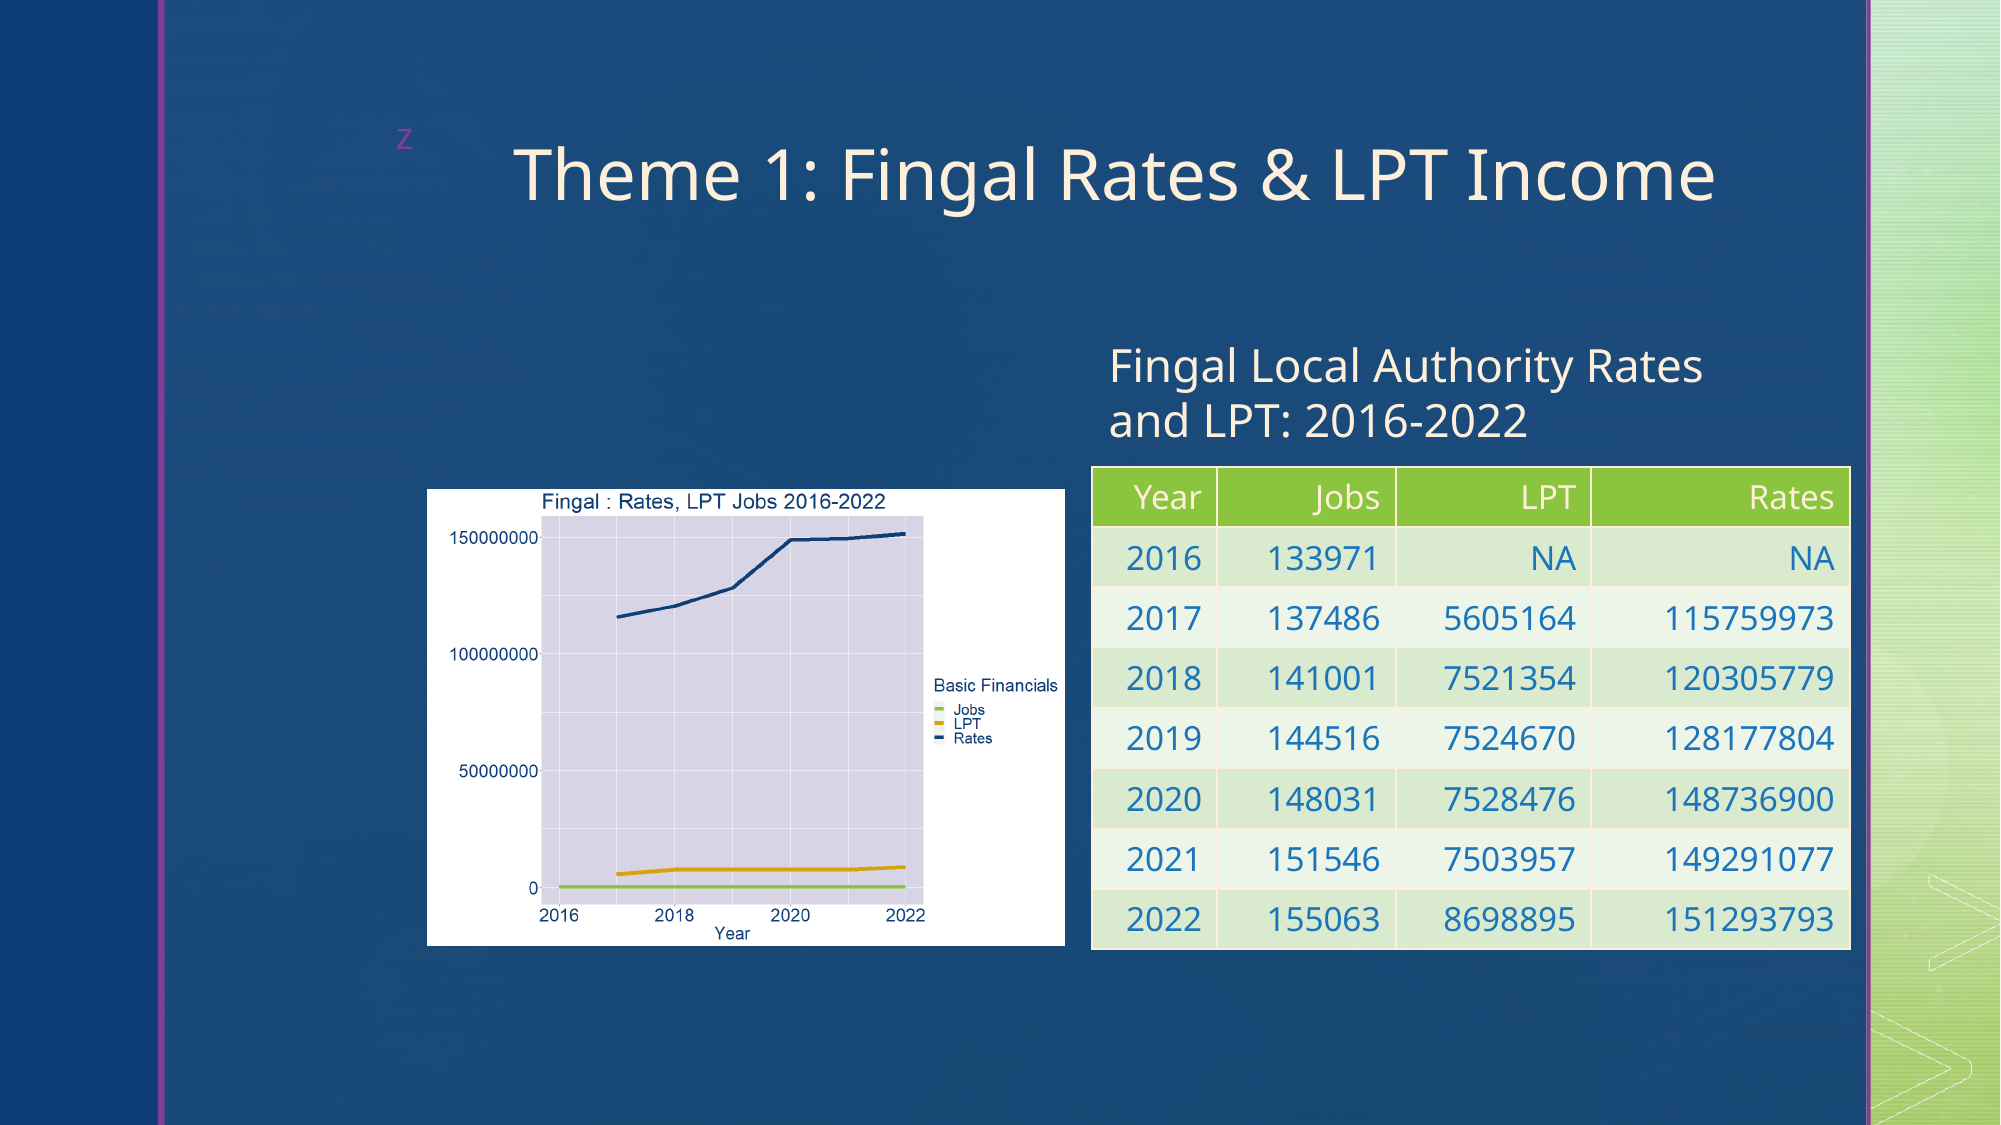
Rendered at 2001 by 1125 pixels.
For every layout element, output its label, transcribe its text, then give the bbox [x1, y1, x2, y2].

table_cell 148736900 [1592, 769, 1849, 828]
list Fingal Local Authority Rates and LPT: 2016-2022 [1093, 336, 1734, 454]
table_cell 2019 [1093, 709, 1216, 767]
table_cell 148031 [1218, 769, 1395, 828]
table_cell 144516 [1218, 709, 1395, 767]
table_cell NA [1592, 528, 1849, 586]
table_cell 2021 [1093, 829, 1216, 888]
table_cell 7521354 [1397, 648, 1590, 707]
table_cell 137486 [1218, 588, 1395, 647]
table_cell 128177804 [1592, 709, 1849, 767]
table_cell 2017 [1093, 588, 1216, 647]
table_header Rates [1592, 468, 1849, 526]
table_header Jobs [1218, 468, 1395, 526]
table_cell 151293793 [1592, 890, 1849, 948]
table_cell 115759973 [1592, 588, 1849, 647]
table_cell 8698895 [1397, 890, 1590, 948]
table_cell 155063 [1218, 890, 1395, 948]
table_cell 2020 [1093, 769, 1216, 828]
table_cell NA [1397, 528, 1590, 586]
table_cell 2018 [1093, 648, 1216, 707]
table_cell 141001 [1218, 648, 1395, 707]
picture [1871, 0, 2001, 1125]
picture [426, 489, 1065, 946]
table_cell 7503957 [1397, 829, 1590, 888]
table_cell 2022 [1093, 890, 1216, 948]
table_cell 7528476 [1397, 769, 1590, 828]
table_header LPT [1397, 468, 1590, 526]
table_cell 2016 [1093, 528, 1216, 586]
table_cell 120305779 [1592, 648, 1849, 707]
table_cell 5605164 [1397, 588, 1590, 647]
table_cell 7524670 [1397, 709, 1590, 767]
table_cell 151546 [1218, 829, 1395, 888]
table_cell 149291077 [1592, 829, 1849, 888]
table_cell 133971 [1218, 528, 1395, 586]
title Theme 1: Fingal Rates & LPT Income [428, 132, 1734, 309]
table_header Year [1093, 468, 1216, 526]
